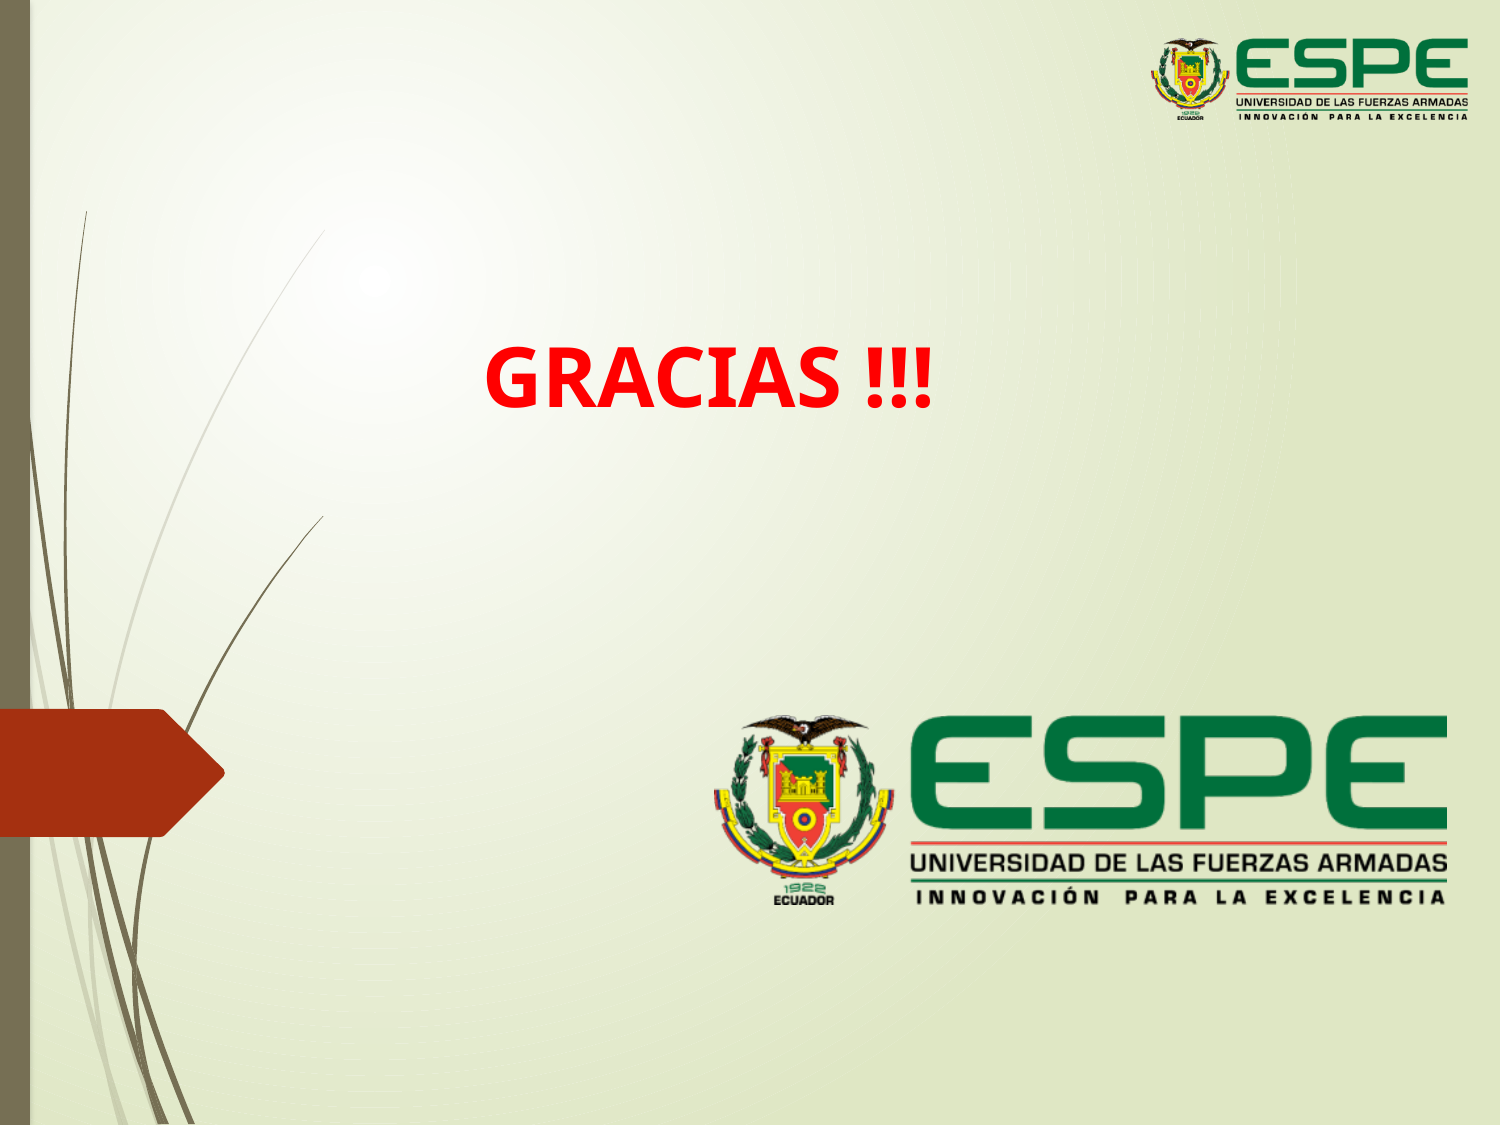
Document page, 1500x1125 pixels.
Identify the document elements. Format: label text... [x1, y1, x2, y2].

picture [1151, 38, 1468, 120]
text_box GRACIAS !!! [199, 316, 1219, 432]
picture [714, 715, 1447, 905]
